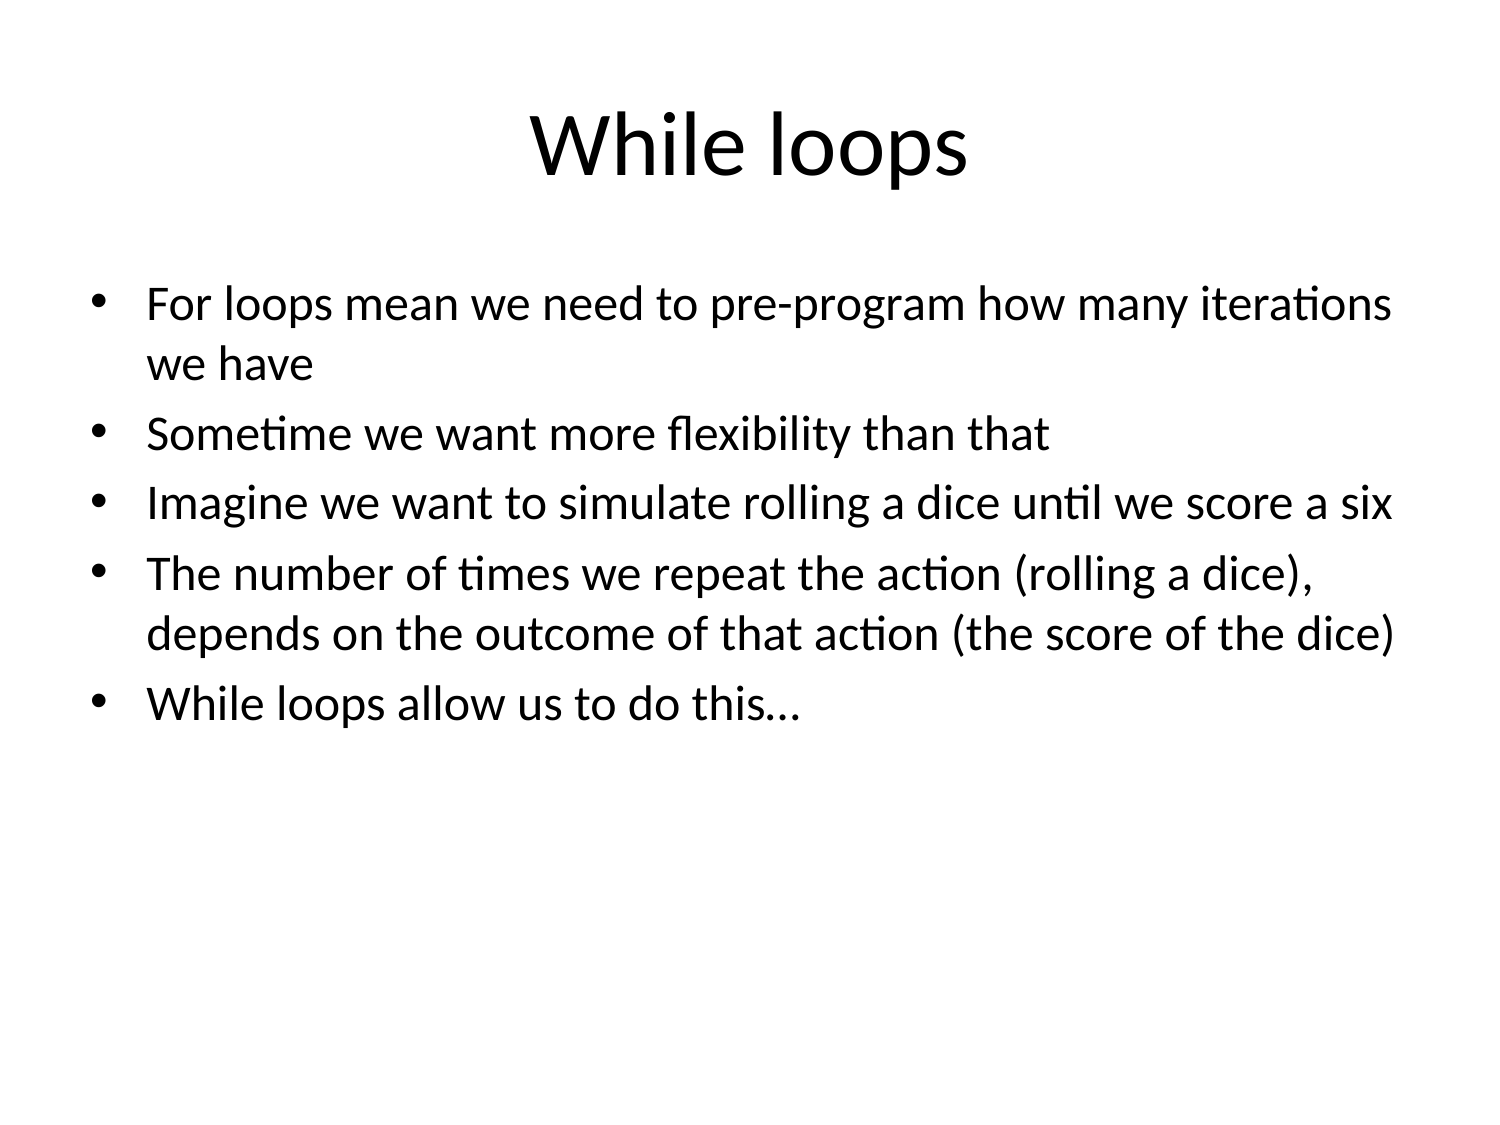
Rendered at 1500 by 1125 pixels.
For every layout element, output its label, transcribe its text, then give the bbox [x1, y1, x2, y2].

list For loops mean we need to pre-program how many iterations we have Sometime we want more flexibility than that Imagine we want to simulate rolling a dice until we score a six The number of times we repeat the action (rolling a dice), depends on the outcome of that action (the score of the dice) While loops allow us to do this… [74, 262, 1426, 1006]
title While loops [74, 44, 1426, 233]
